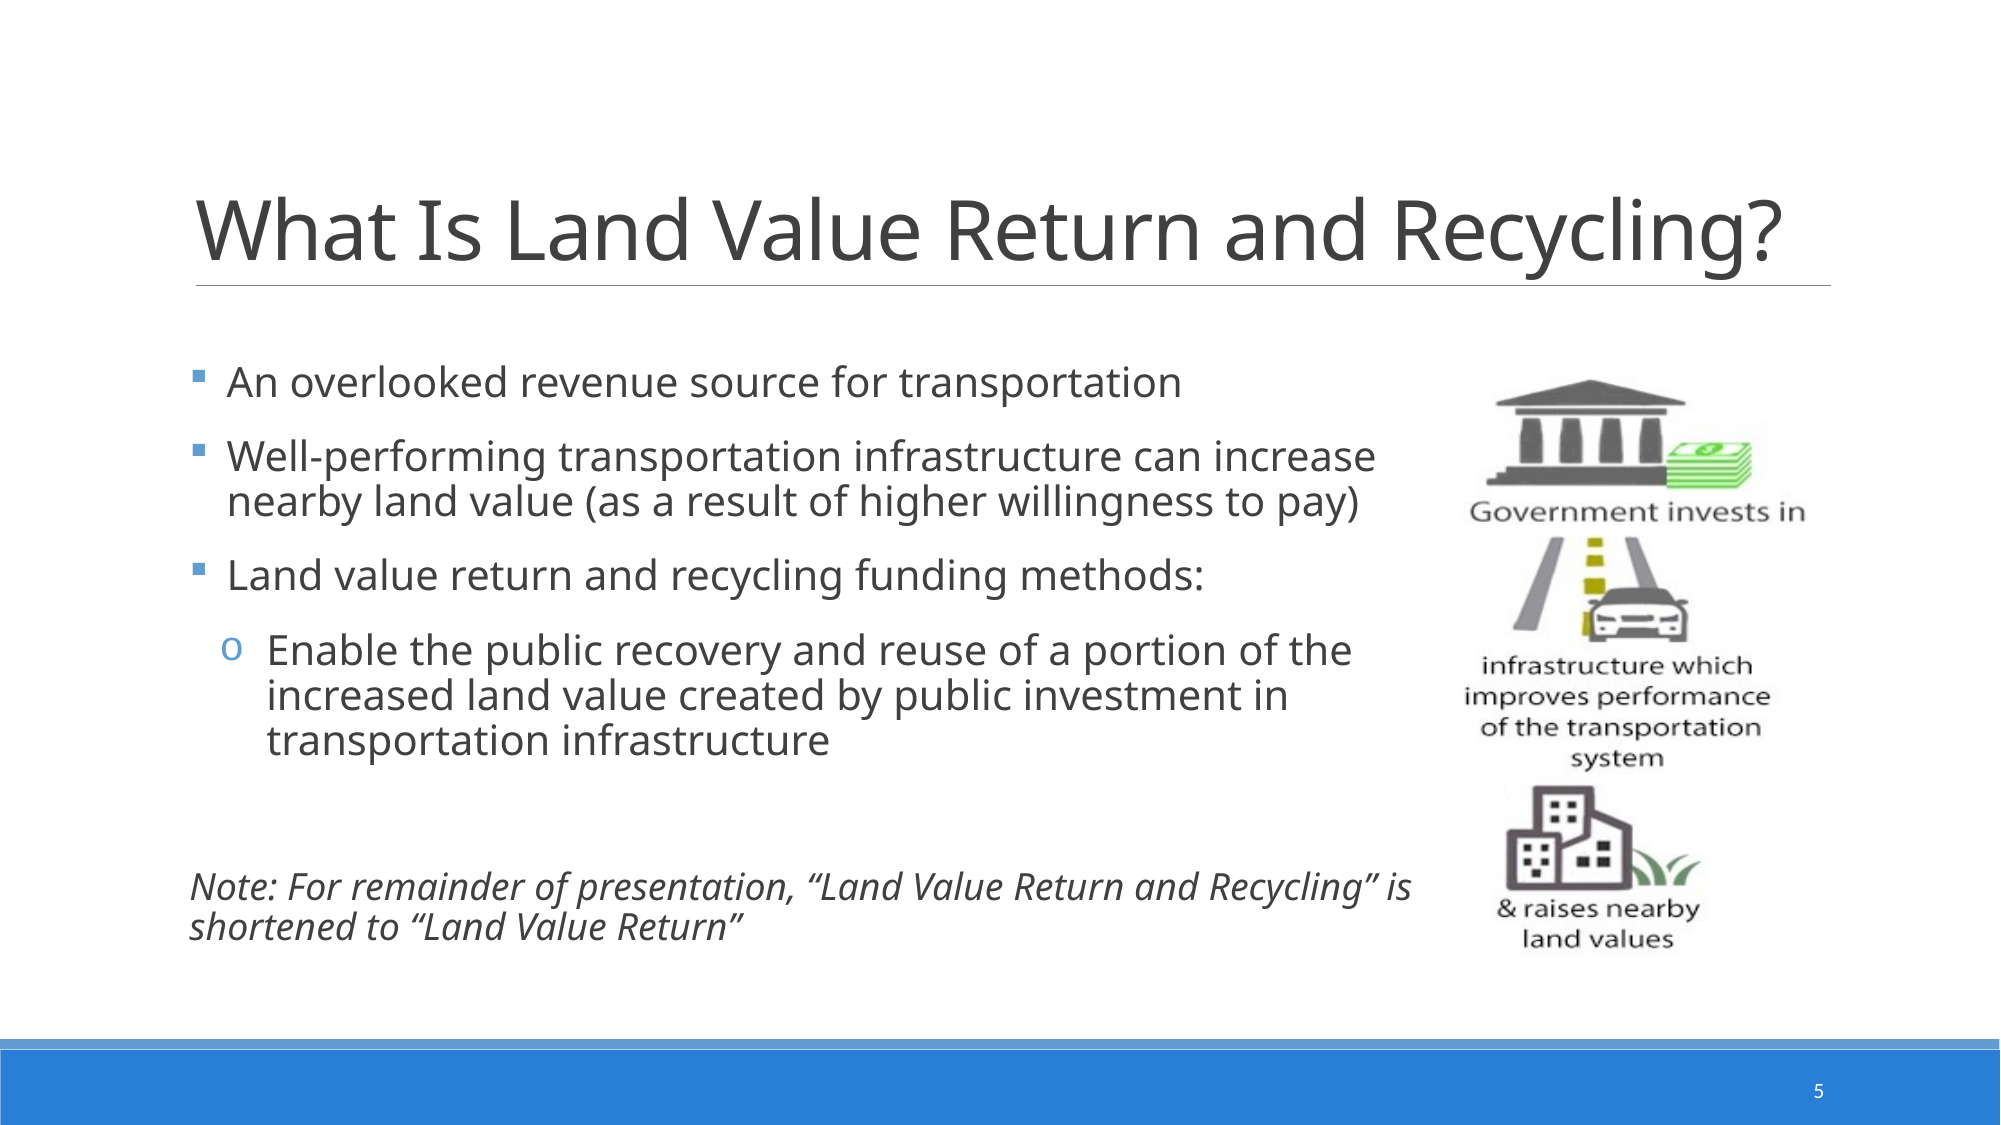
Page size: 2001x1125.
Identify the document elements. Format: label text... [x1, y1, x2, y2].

title What Is Land Value Return and Recycling? [180, 47, 1830, 285]
picture [1448, 332, 1825, 982]
slide_number 5 [1624, 1059, 1840, 1120]
list An overlooked revenue source for transportation Well-performing transportation infrastructure can increase nearby land value (as a result of higher willingness to pay) Land value return and recycling funding methods: Enable the public recovery and reuse of a portion of the increased land value created by public investment in transportation infrastructure Note: For remainder of presentation, “Land Value Return and Recycling” is shortened to “Land Value Return” [189, 354, 1444, 958]
